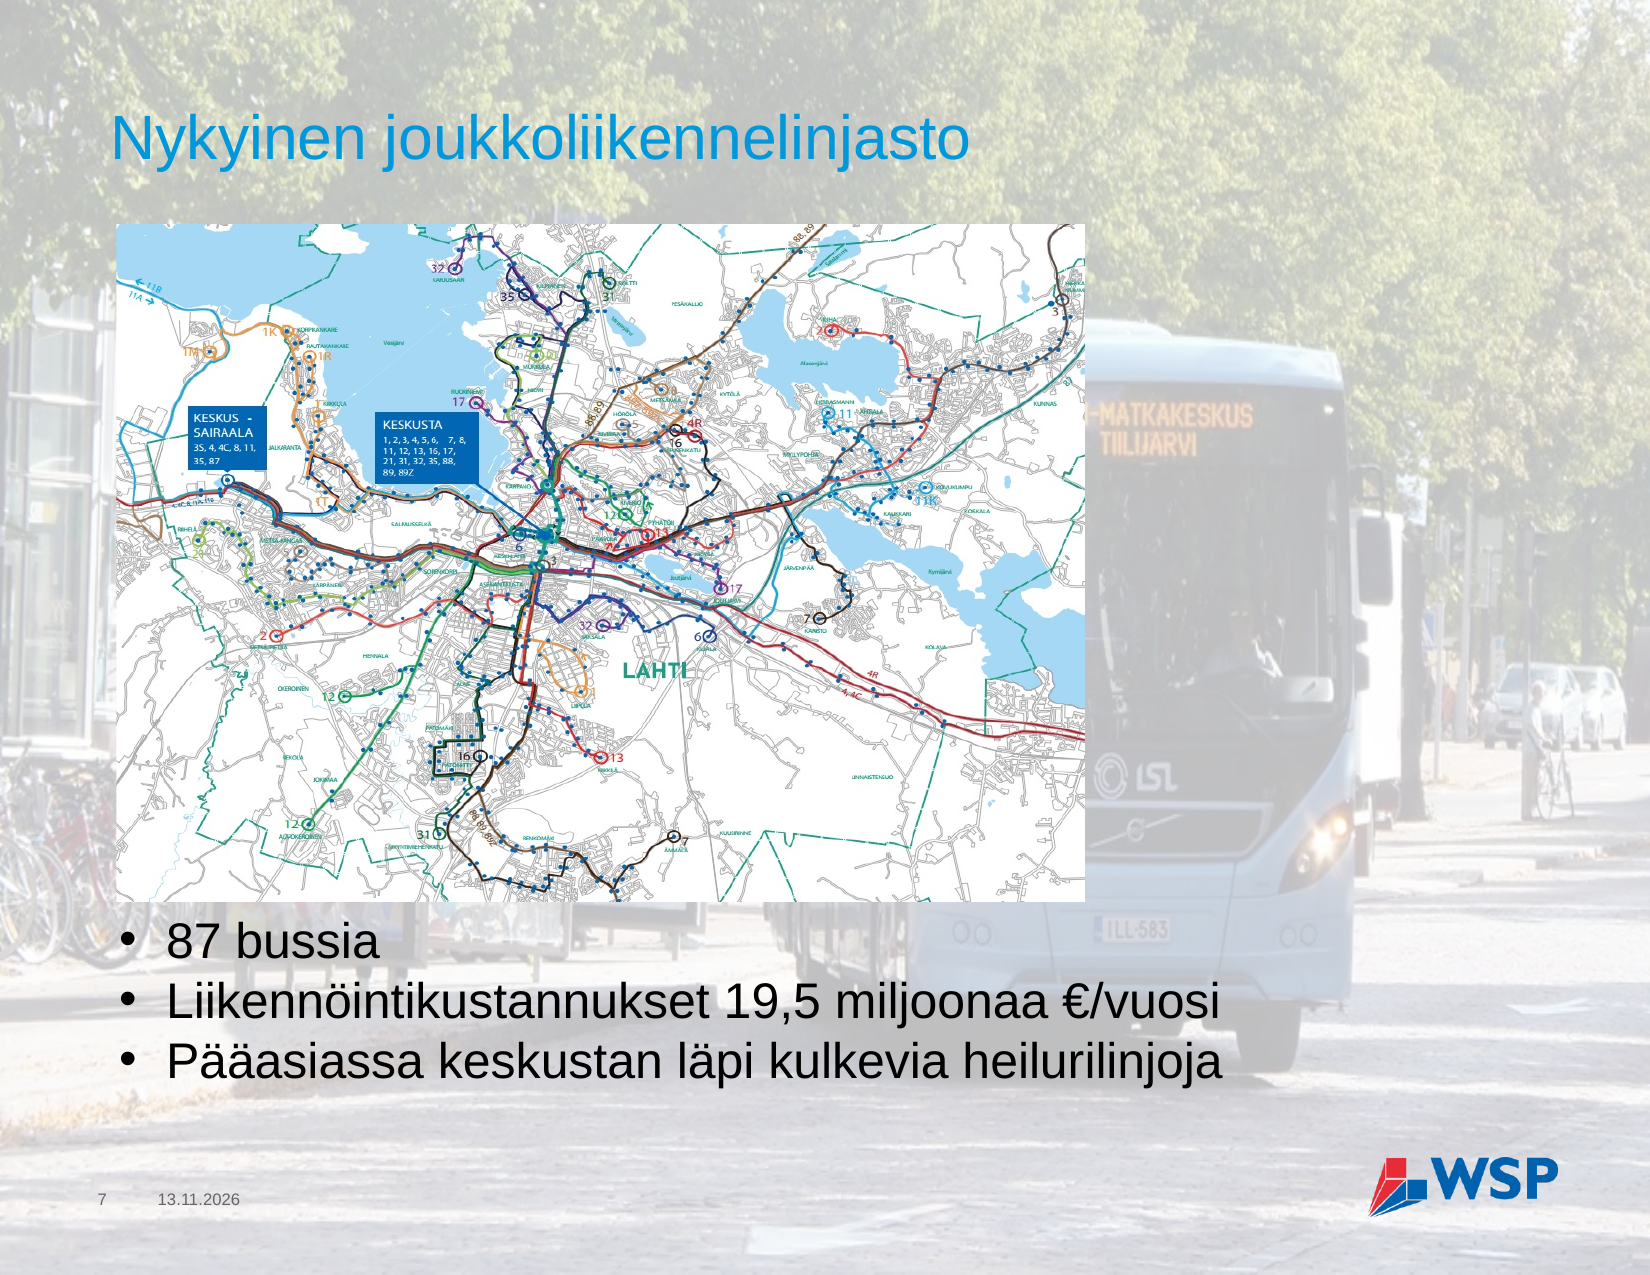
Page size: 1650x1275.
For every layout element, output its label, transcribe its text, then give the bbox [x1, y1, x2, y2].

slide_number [152, 1180, 412, 1217]
title Nykyinen joukkoliikennelinjasto [92, 94, 1558, 272]
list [115, 223, 1086, 902]
text_box 87 bussia Liikennöintikustannukset 19,5 miljoonaa €/vuosi Pääasiassa keskustan läpi kulkevia heilurilinjoja [104, 901, 1298, 1096]
picture [1368, 1157, 1558, 1217]
slide_number 7 [91, 1180, 152, 1217]
